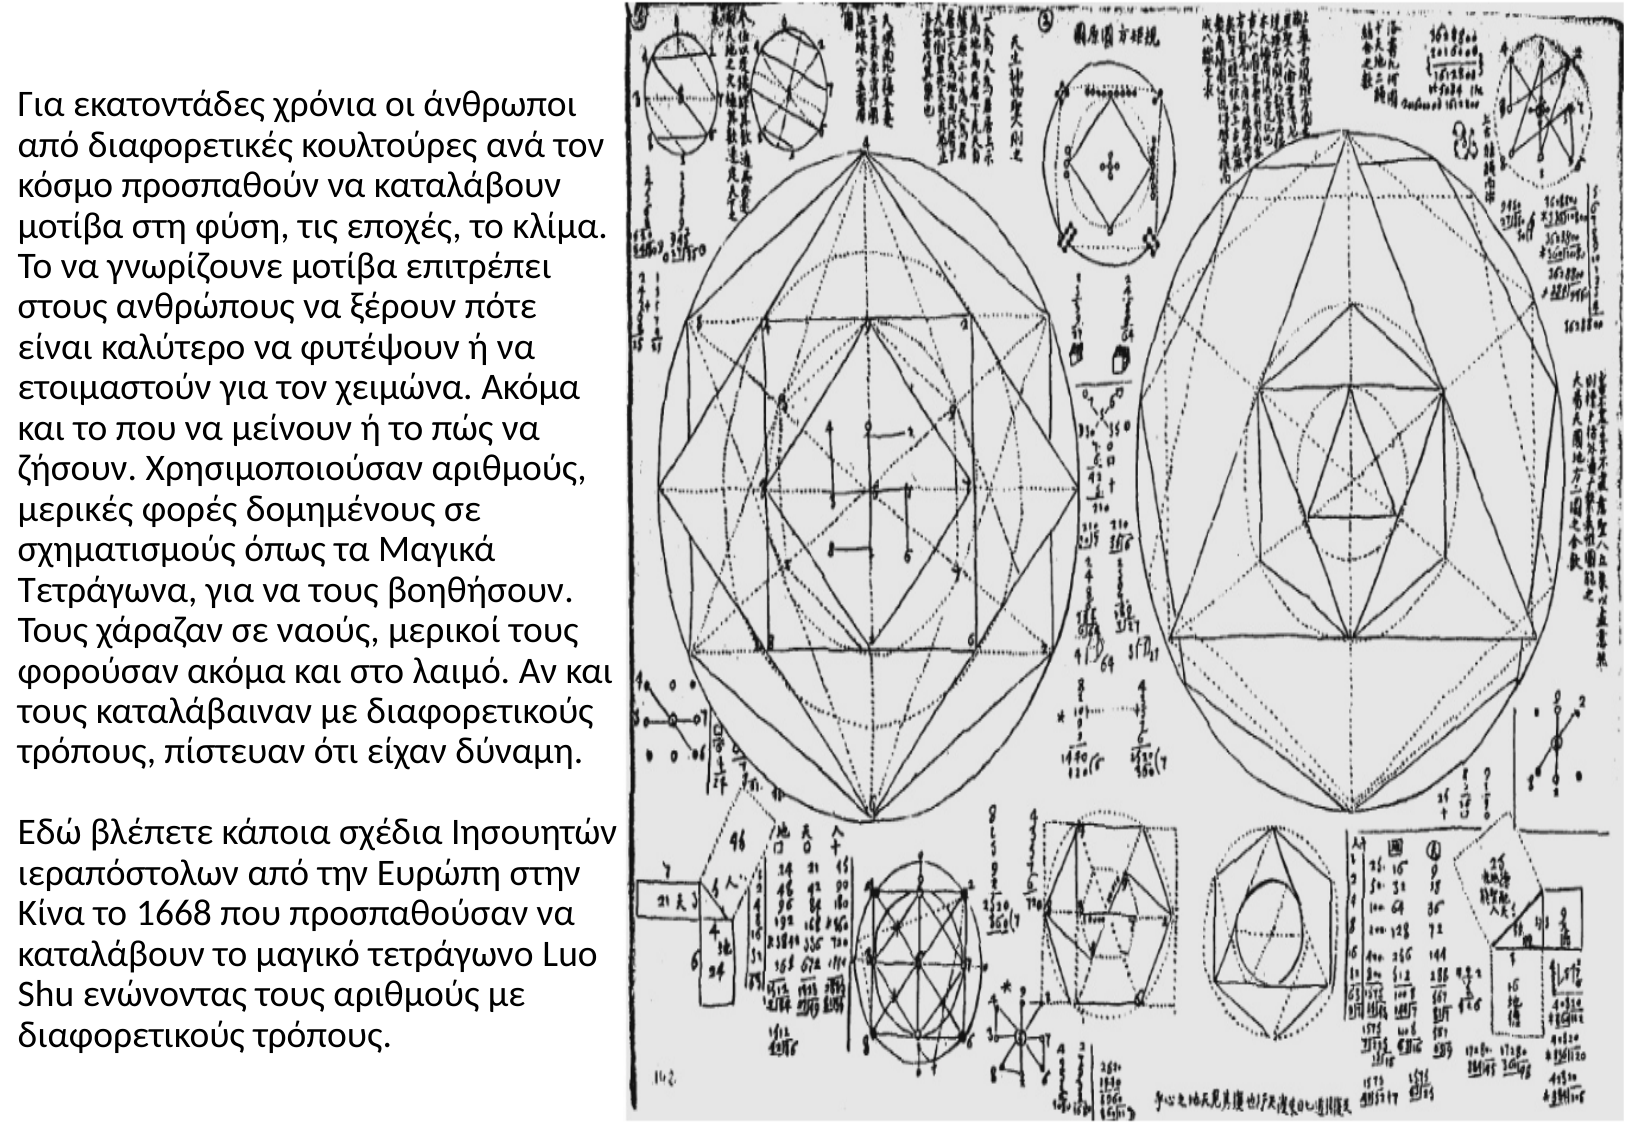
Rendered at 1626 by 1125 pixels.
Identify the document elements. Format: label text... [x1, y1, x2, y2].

title Για εκατοντάδες χρόνια οι άνθρωποι από διαφορετικές κουλτούρες ανά τον κόσμο προσπαθούν να καταλάβουν μοτίβα στη φύση, τις εποχές, το κλίμα. Το να γνωρίζουνε μοτίβα επιτρέπει στους ανθρώπους να ξέρουν πότε είναι καλύτερο να φυτέψουν ή να ετοιμαστούν για τον χειμώνα. Ακόμα και το που να μείνουν ή το πώς να ζήσουν. Χρησιμοποιούσαν αριθμούς, μερικές φορές δομημένους σε σχηματισμούς όπως τα Μαγικά Τετράγωνα, για να τους βοηθήσουν. Τους χάραζαν σε ναούς, μερικοί τους φορούσαν ακόμα και στο λαιμό. Αν και τους καταλάβαιναν με διαφορετικούς τρόπους, πίστευαν ότι είχαν δύναμη. Εδώ βλέπετε κάποια σχέδια Ιησουητών ιεραπόστολων από την Ευρώπη στην Κίνα το 1668 που προσπαθούσαν να καταλάβουν το μαγικό τετράγωνο Luo Shu ενώνοντας τους αριθμούς με διαφορετικούς τρόπους. [2, 14, 614, 1125]
picture [619, 0, 1625, 1125]
